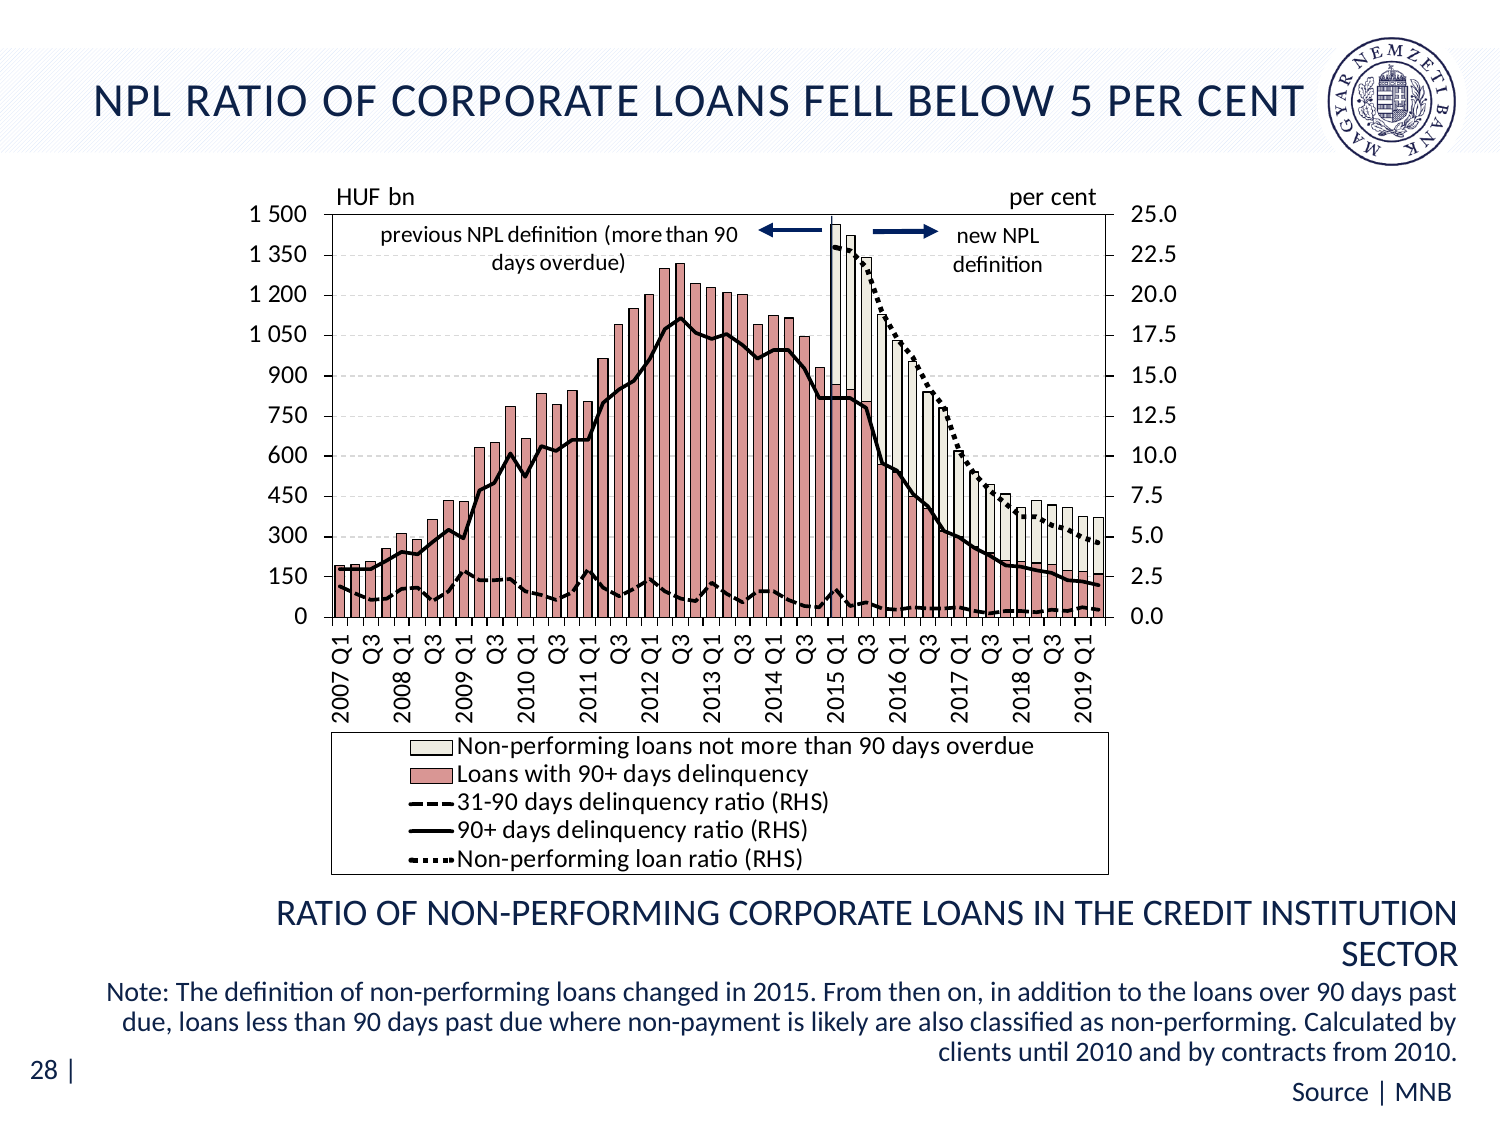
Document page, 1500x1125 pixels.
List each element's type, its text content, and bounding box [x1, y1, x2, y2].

list Source | MNB [882, 1062, 1474, 1123]
text_box Note: The definition of non-performing loans changed in 2015. From then on, in addition to the loans over 90 days past due, loans less than 90 days past due where non-payment is likely are also classified as non-performing. Calculated by clients until 2010 and by contracts from 2010. [41, 992, 1474, 1053]
title NPL ratio of corporate loans fell below 5 per cent [78, 50, 1327, 152]
picture [1327, 36, 1457, 166]
picture [245, 177, 1179, 875]
text_box Ratio of non-performing corporate loans in the credit institution sector [144, 885, 1474, 982]
